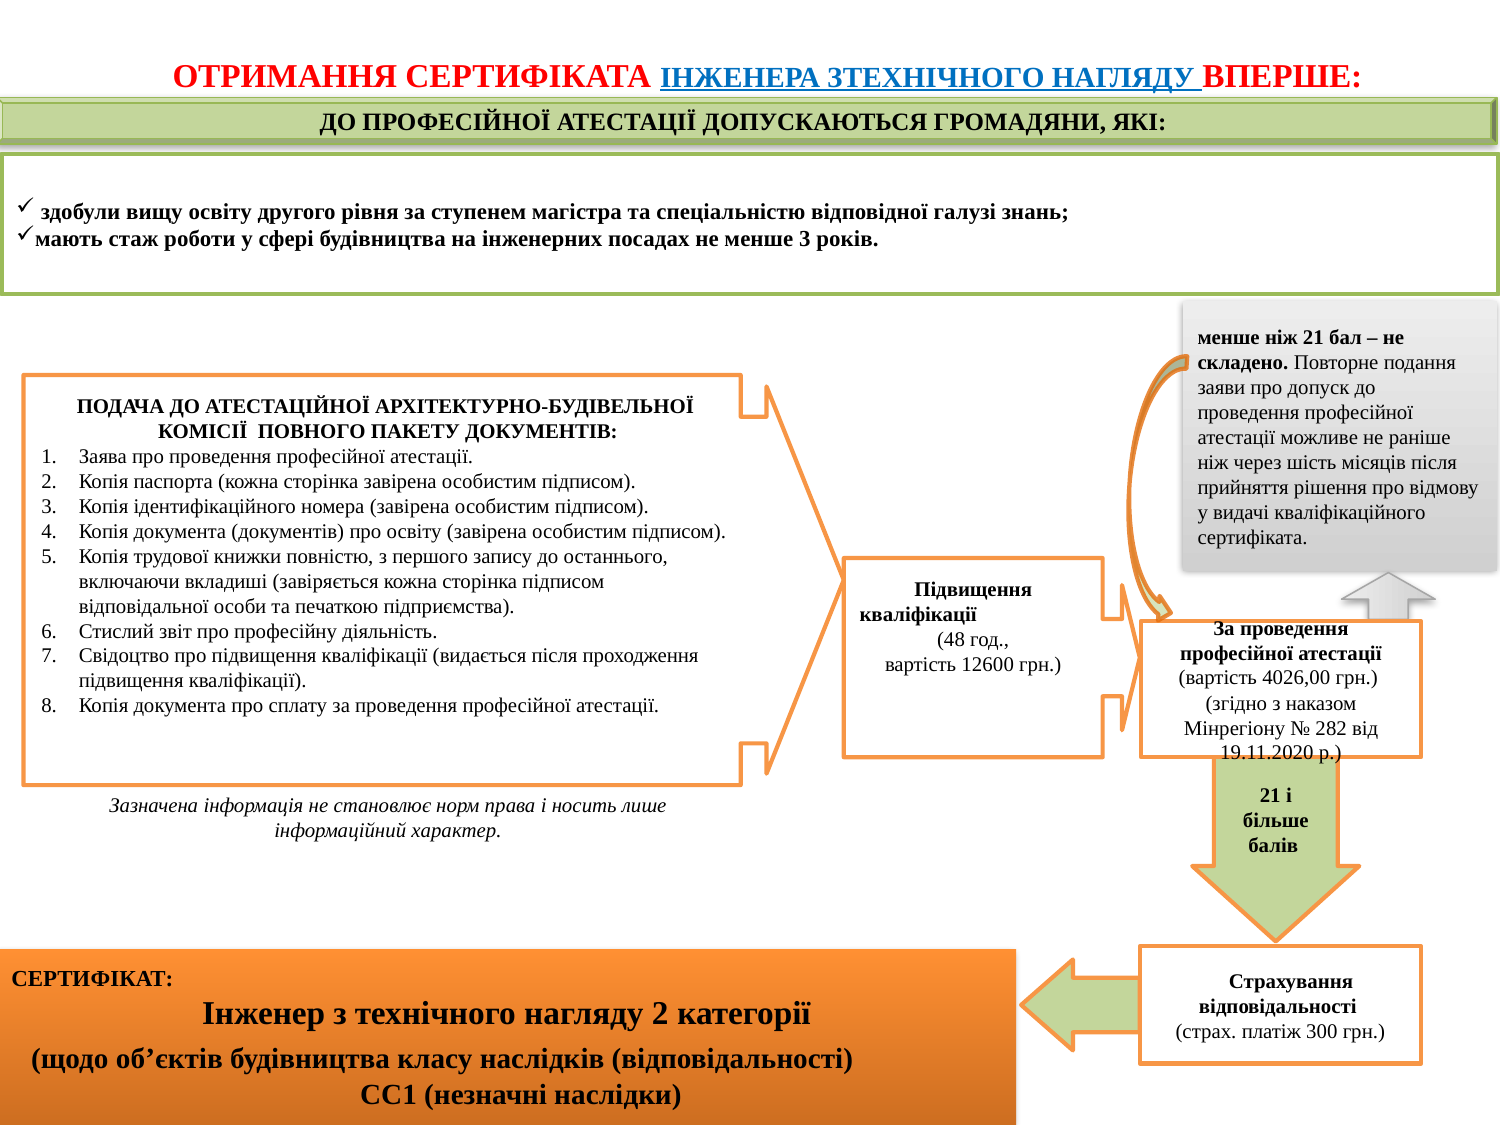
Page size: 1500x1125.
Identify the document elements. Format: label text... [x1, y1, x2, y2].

text_box [1126, 354, 1190, 623]
text_box СЕРТИФІКАТ: Інженер з технічного нагляду 2 категорії (щодо об’єктів будівництва класу наслідків (відповідальності) СС1 (незначні наслідки) [0, 949, 1017, 1125]
text_box [1019, 957, 1142, 1053]
text_box ПОДАЧА ДО АТЕСТАЦІЙНОЇ АРХІТЕКТУРНО-БУДІВЕЛЬНОЇ КОМІСІЇ ПОВНОГО ПАКЕТУ ДОКУМЕНТІВ: Заява про проведення професійної атестації. Копія паспорта (кожна сторінка завірена особистим підписом). Копія ідентифікаційного номера (завірена особистим підписом). Копія документа (документів) про освіту (завірена особистим підписом). Копія трудової книжки повністю, з першого запису до останнього, включаючи вкладиші (завіряється кожна сторінка підписом відповідальної особи та печаткою підприємства). Стислий звіт про професійну діяльність. Свідоцтво про підвищення кваліфікації (видається після проходження підвищення кваліфікації). Копія документа про сплату за проведення професійної атестації. Зазначена інформація не становлює норм права і носить лише інформаційний характер. [21, 372, 846, 788]
text_box ДО ПРОФЕСІЙНОЇ АТЕСТАЦІЇ ДОПУСКАЮТЬСЯ ГРОМАДЯНИ, ЯКІ: [0, 99, 1498, 145]
text_box 21 і більше балів [1190, 759, 1362, 944]
text_box За проведення професійної атестації (вартість 4026,00 грн.) (згідно з наказом Мінрегіону № 282 від 19.11.2020 р.) [1139, 619, 1423, 759]
text_box менше ніж 21 бал – не складено. Повторне подання заяви про допуск до проведення професійної атестації можливе не раніше ніж через шість місяців після прийняття рішення про відмову у видачі кваліфікаційного сертифіката. [1182, 300, 1498, 572]
text_box ОТРИМАННЯ СЕРТИФІКАТА ІНЖЕНЕРА ЗТЕХНІЧНОГО НАГЛЯДУ ВПЕРШЕ: [35, 46, 1500, 102]
text_box Підвищення кваліфікації (48 год., вартість 12600 грн.) [841, 555, 1139, 760]
text_box [1340, 571, 1437, 619]
text_box здобули вищу освіту другого рівня за ступенем магістра та спеціальністю відповідної галузі знань; мають стаж роботи у сфері будівництва на інженерних посадах не менше 3 років. [0, 152, 1500, 296]
text_box Страхування відповідальності (страх. платіж 300 грн.) [1138, 944, 1423, 1066]
